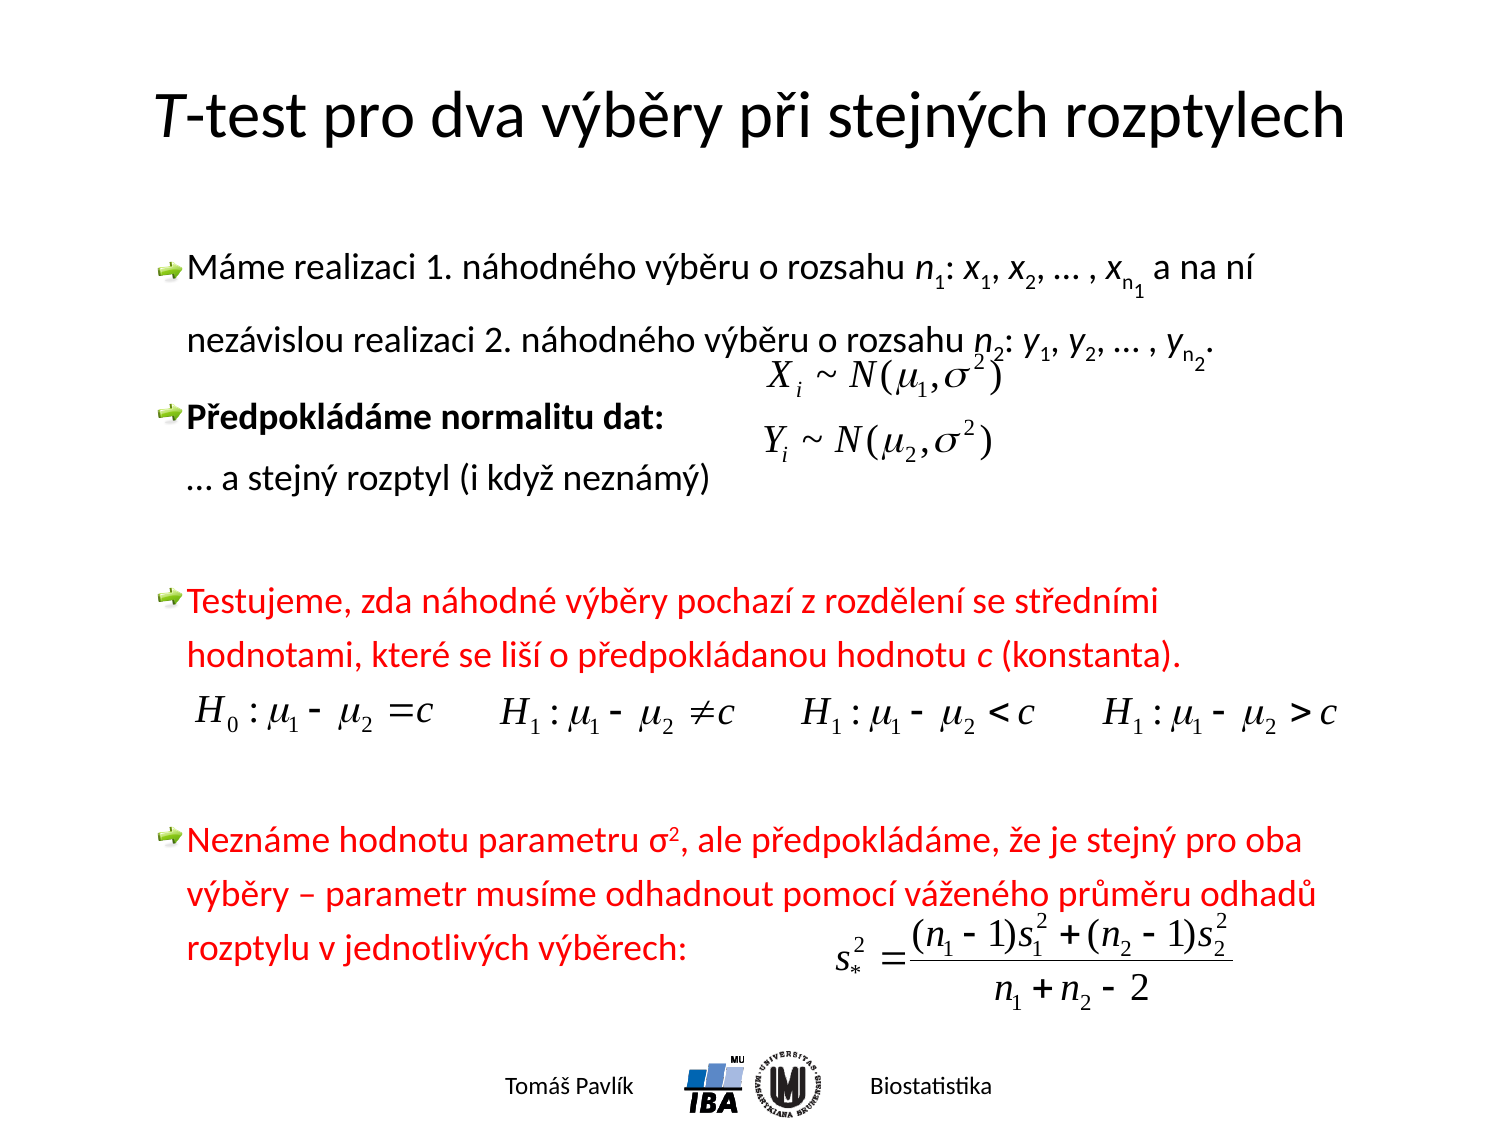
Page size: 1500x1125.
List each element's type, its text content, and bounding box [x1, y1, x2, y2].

picture [684, 1056, 744, 1113]
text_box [793, 684, 1044, 742]
text_box Máme realizaci 1. náhodného výběru o rozsahu n1: x1, x2, … , xn1 a na ní nezávislou realizaci 2. náhodného výběru o rozsahu n2: y1, y2, … , yn2. Předpokládáme normalitu dat: … a stejný rozptyl (i když neznámý) Testujeme, zda náhodné výběry pochazí z rozdělení se středními hodnotami, které se liší o předpokládanou hodnotu c (konstanta). Neznáme hodnotu parametru σ2, ale předpokládáme, že je stejný pro oba výběry – parametr musíme odhadnout pomocí váženého průměru odhadů rozptylu v jednotlivých výběrech: [141, 222, 1336, 1008]
picture [156, 585, 184, 612]
picture [755, 1051, 821, 1118]
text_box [188, 683, 441, 743]
picture [156, 824, 184, 851]
title T-test pro dva výběry při stejných rozptylech [75, 45, 1425, 176]
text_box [758, 344, 1008, 471]
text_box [828, 901, 1243, 1020]
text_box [492, 684, 743, 742]
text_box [1095, 684, 1345, 742]
picture [156, 259, 184, 286]
picture [156, 401, 184, 428]
